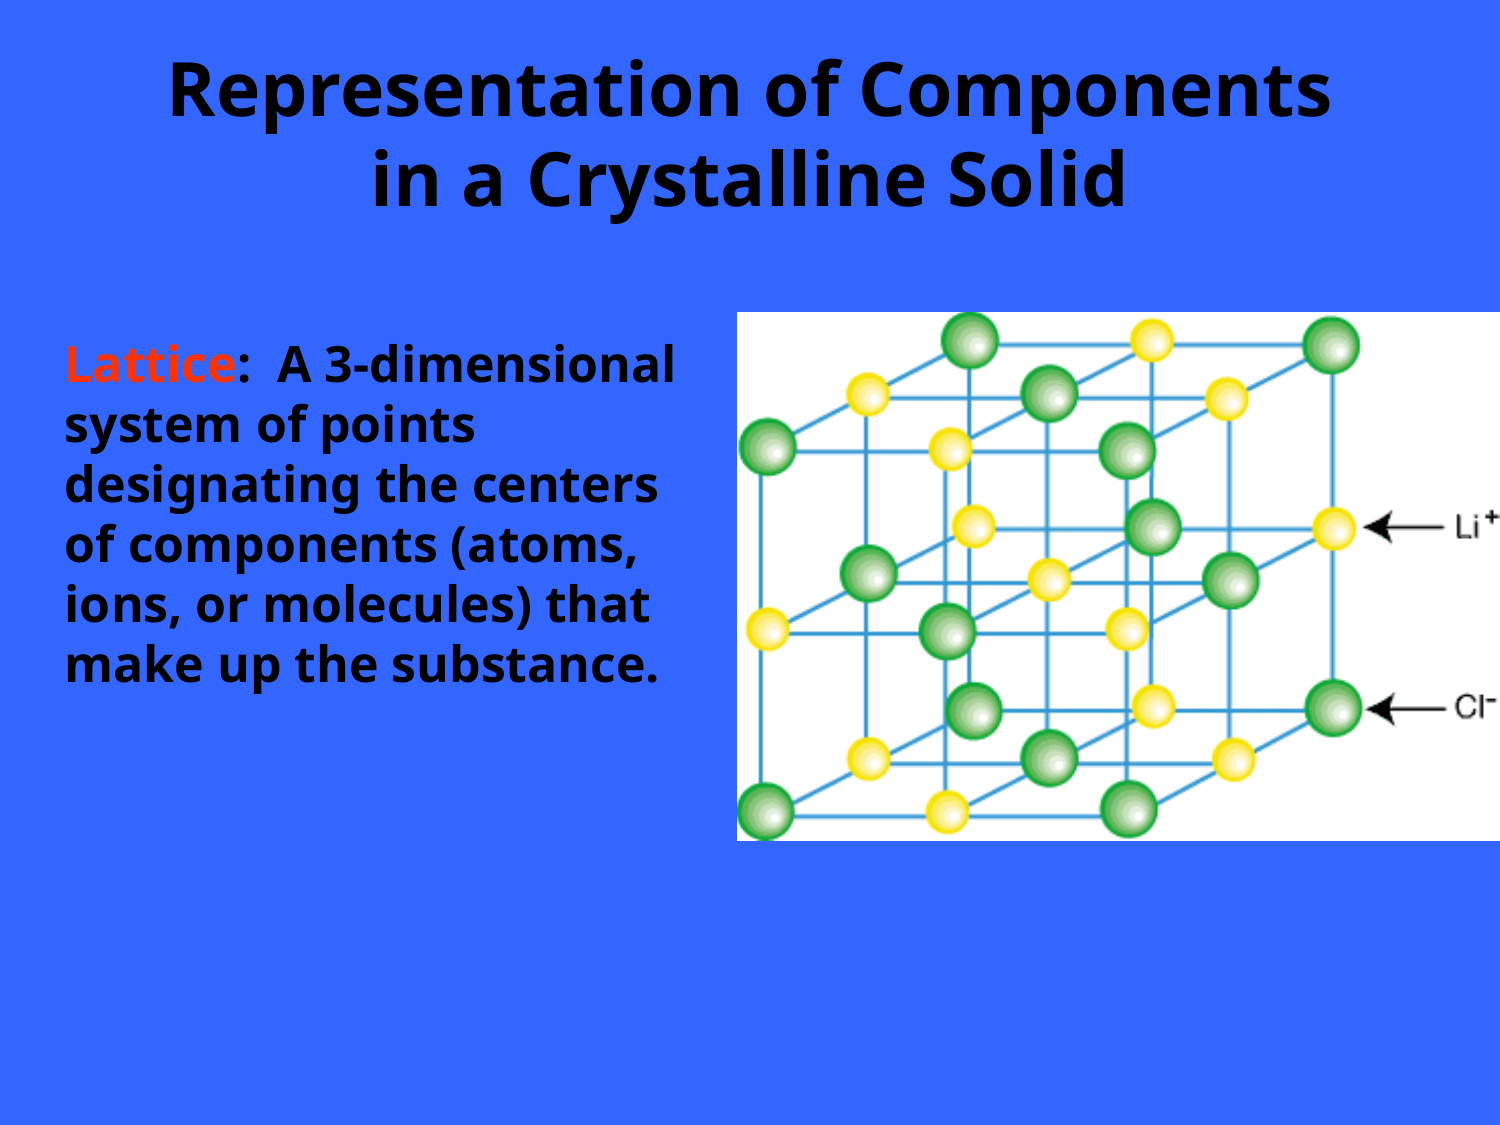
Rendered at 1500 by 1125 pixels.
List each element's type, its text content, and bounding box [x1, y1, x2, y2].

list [737, 312, 1500, 841]
list Lattice: A 3-dimensional system of points designating the centers of components (atoms, ions, or molecules) that make up the substance. [49, 324, 713, 751]
title Representation of Components in a Crystalline Solid [112, 37, 1388, 226]
